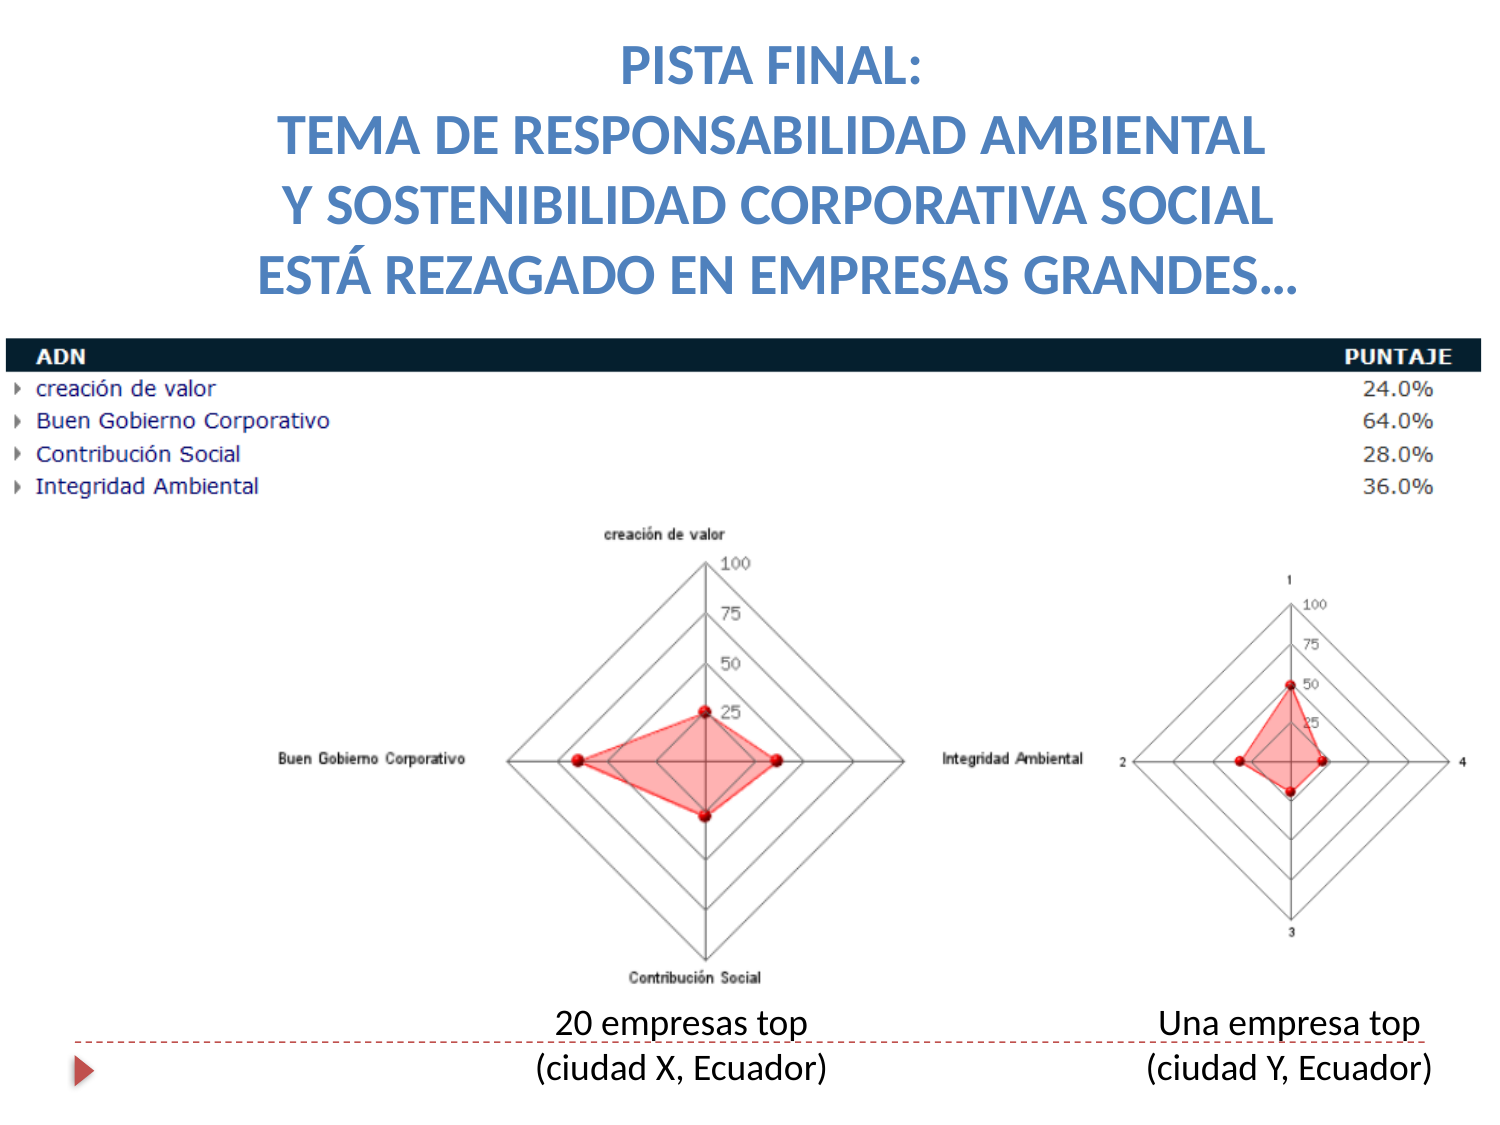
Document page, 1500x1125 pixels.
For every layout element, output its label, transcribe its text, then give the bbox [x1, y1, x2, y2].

text_box PISTA FINAL: TEMA DE RESPONSABILIDAD AMBIENTAL Y SOSTENIBILIDAD CORPORATIVA SOCIAL ESTÁ REZAGADO EN EMPRESAS GRANDES… [242, 19, 1315, 314]
picture [5, 337, 1482, 993]
text_box 20 empresas top (ciudad X, Ecuador) [519, 1001, 844, 1096]
text_box Una empresa top (ciudad Y, Ecuador) [1130, 1001, 1449, 1096]
